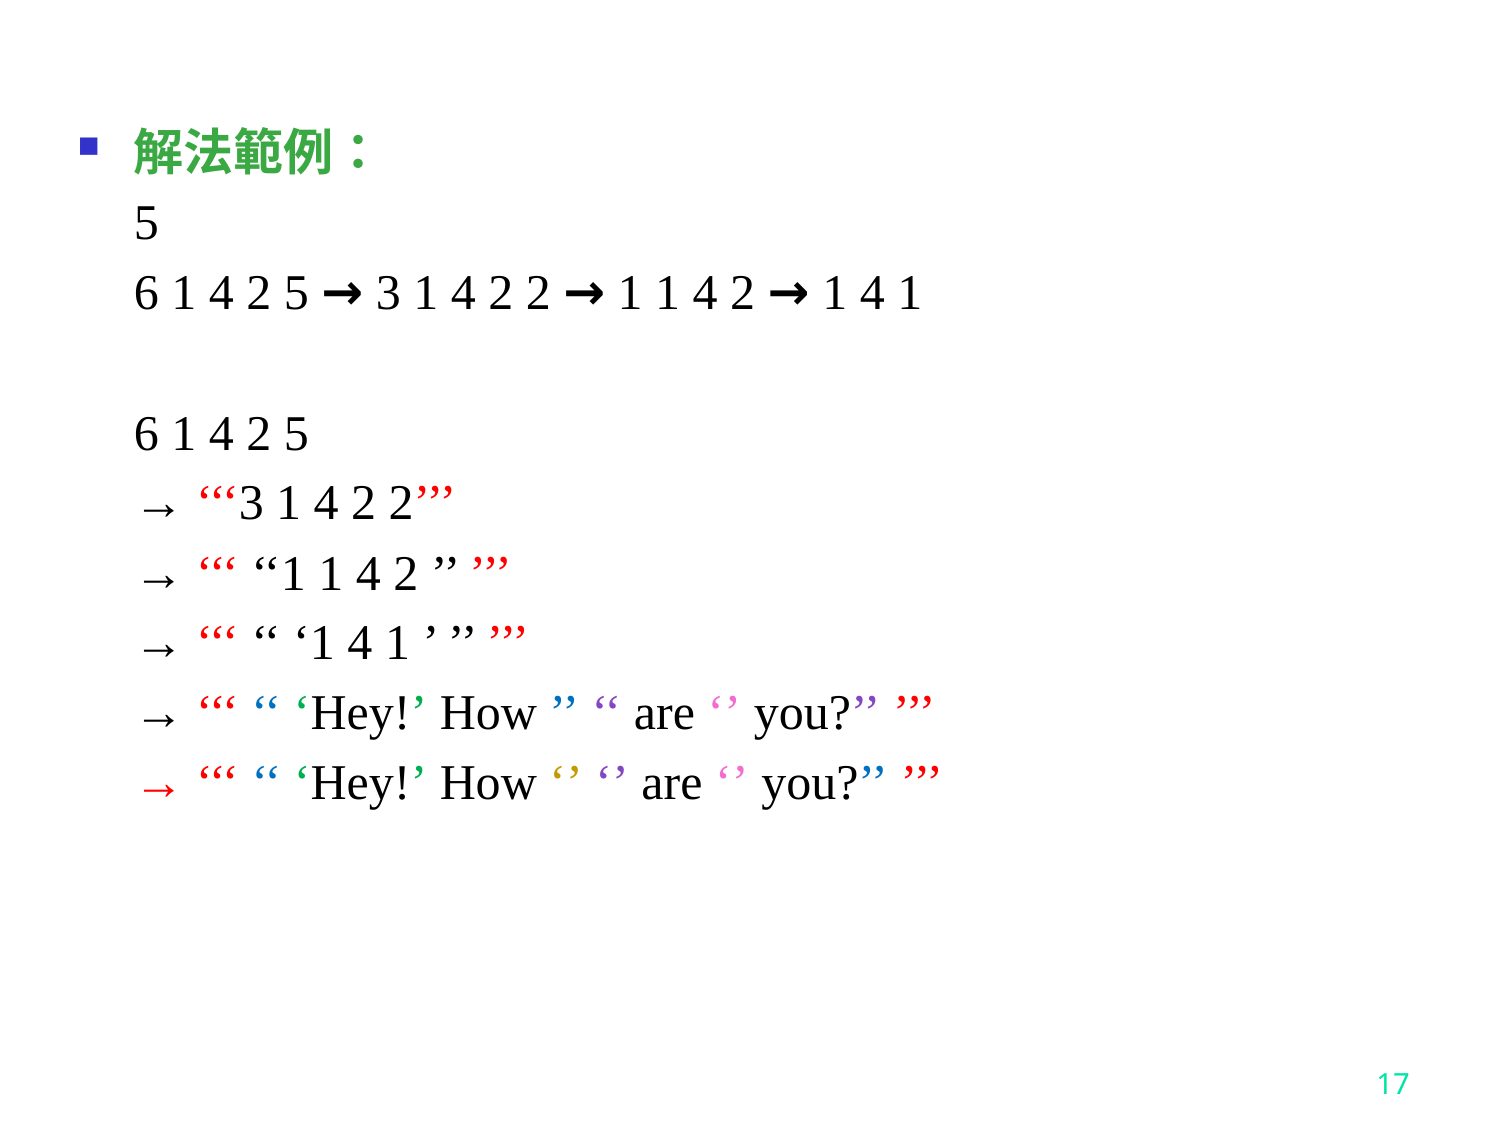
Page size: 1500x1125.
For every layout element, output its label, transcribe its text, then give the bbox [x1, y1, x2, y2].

slide_number 17 [1112, 1037, 1426, 1113]
list 解法範例： 5 6 1 4 2 5 → 3 1 4 2 2 → 1 1 4 2 → 1 4 1 6 1 4 2 5 → ‘‘‘3 1 4 2 2’’’ → ‘‘‘ ‘‘1 1 4 2 ’’ ’’’ → ‘‘‘ ‘‘ ‘1 4 1 ’ ’’ ’’’ → ‘‘‘ ‘‘ ‘Hey!’ How ’’ ‘‘ are ‘’ you?’’ ’’’ → ‘‘‘ ‘‘ ‘Hey!’ How ‘’ ‘’ are ‘’ you?’’ ’’’ [62, 112, 1388, 1035]
